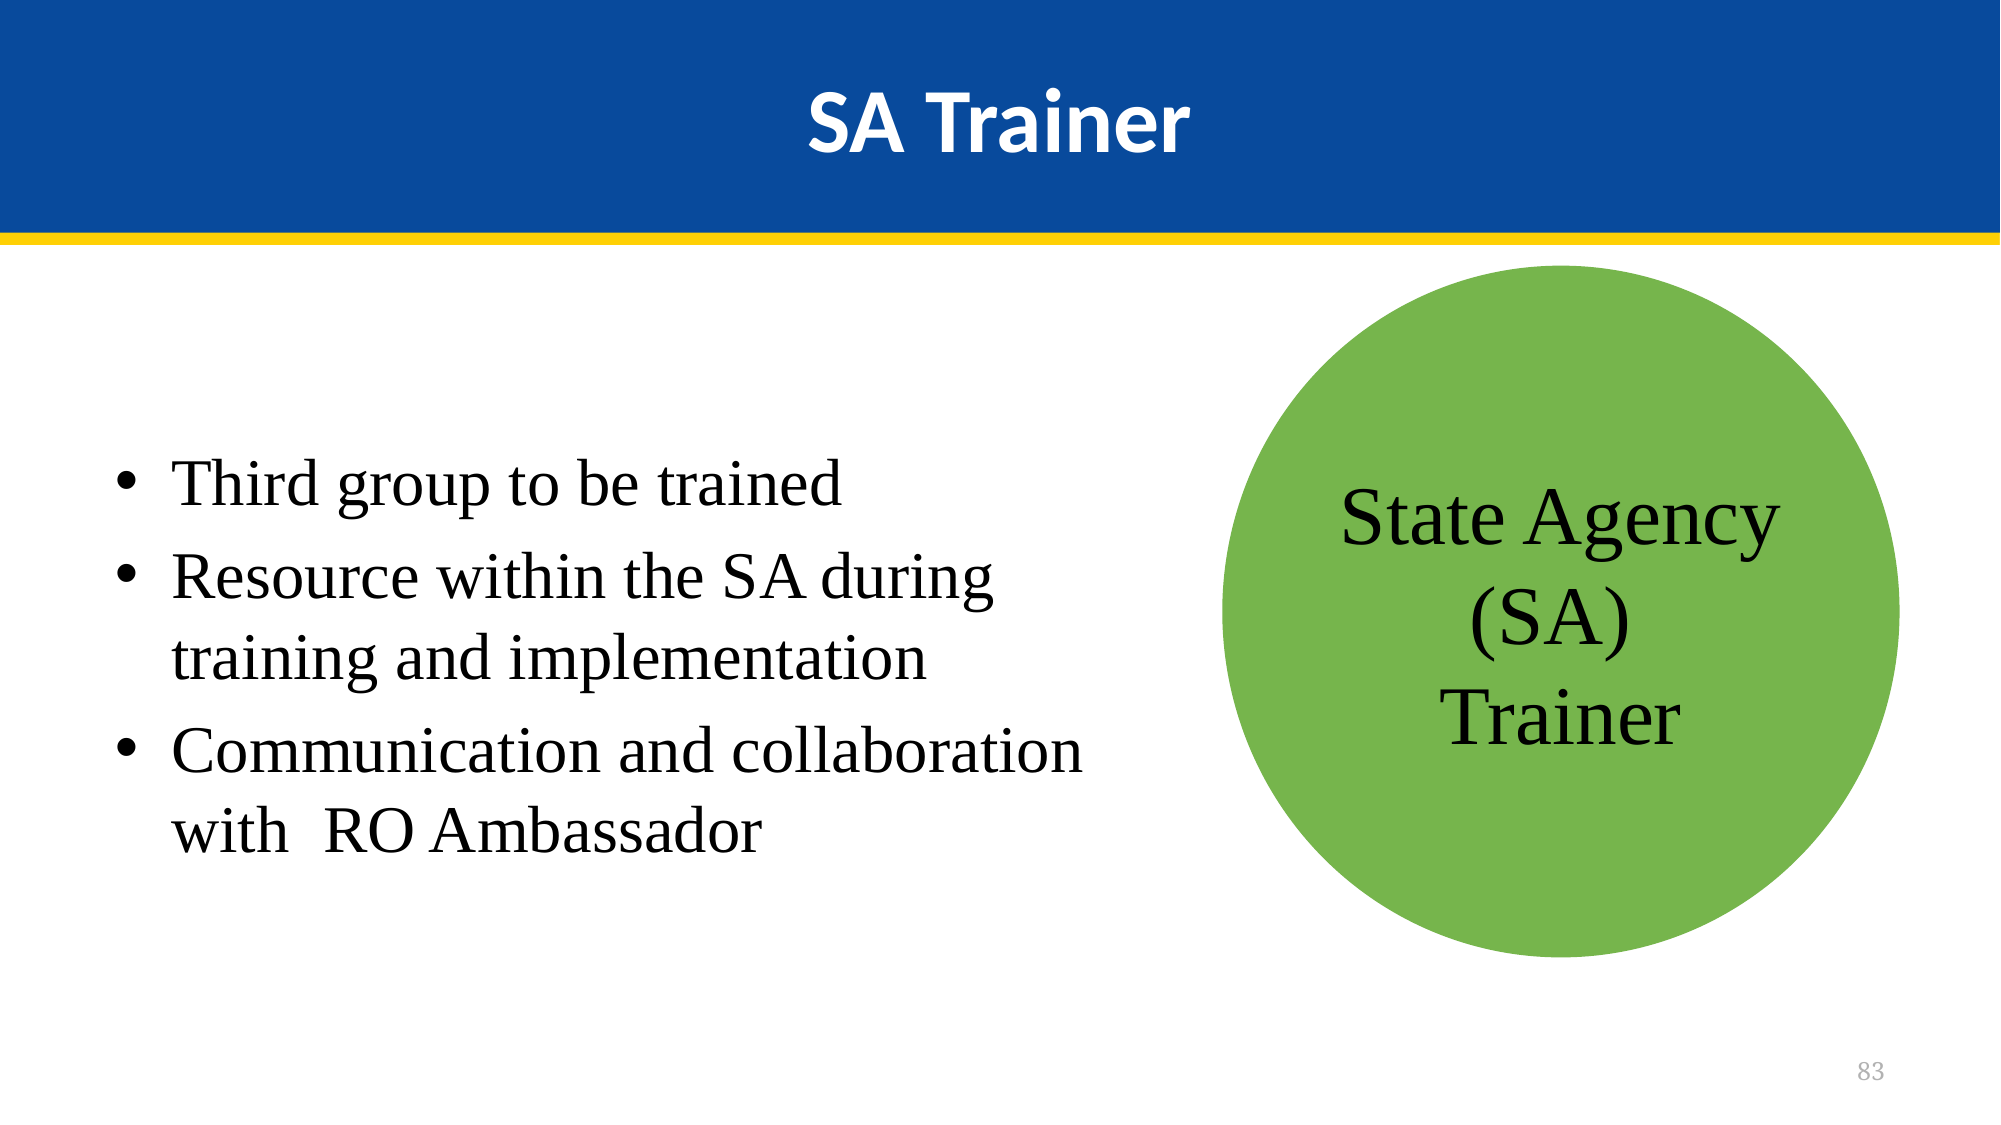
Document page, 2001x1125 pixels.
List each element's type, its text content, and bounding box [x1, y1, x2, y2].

slide_number 83 [1433, 1042, 1900, 1103]
text_box State Agency (SA) Trainer [1218, 261, 1904, 962]
list Third group to be trained Resource within the SA during training and implementation Communication and collaboration with RO Ambassador [99, 299, 1195, 1005]
title SA Trainer [0, 0, 2000, 233]
